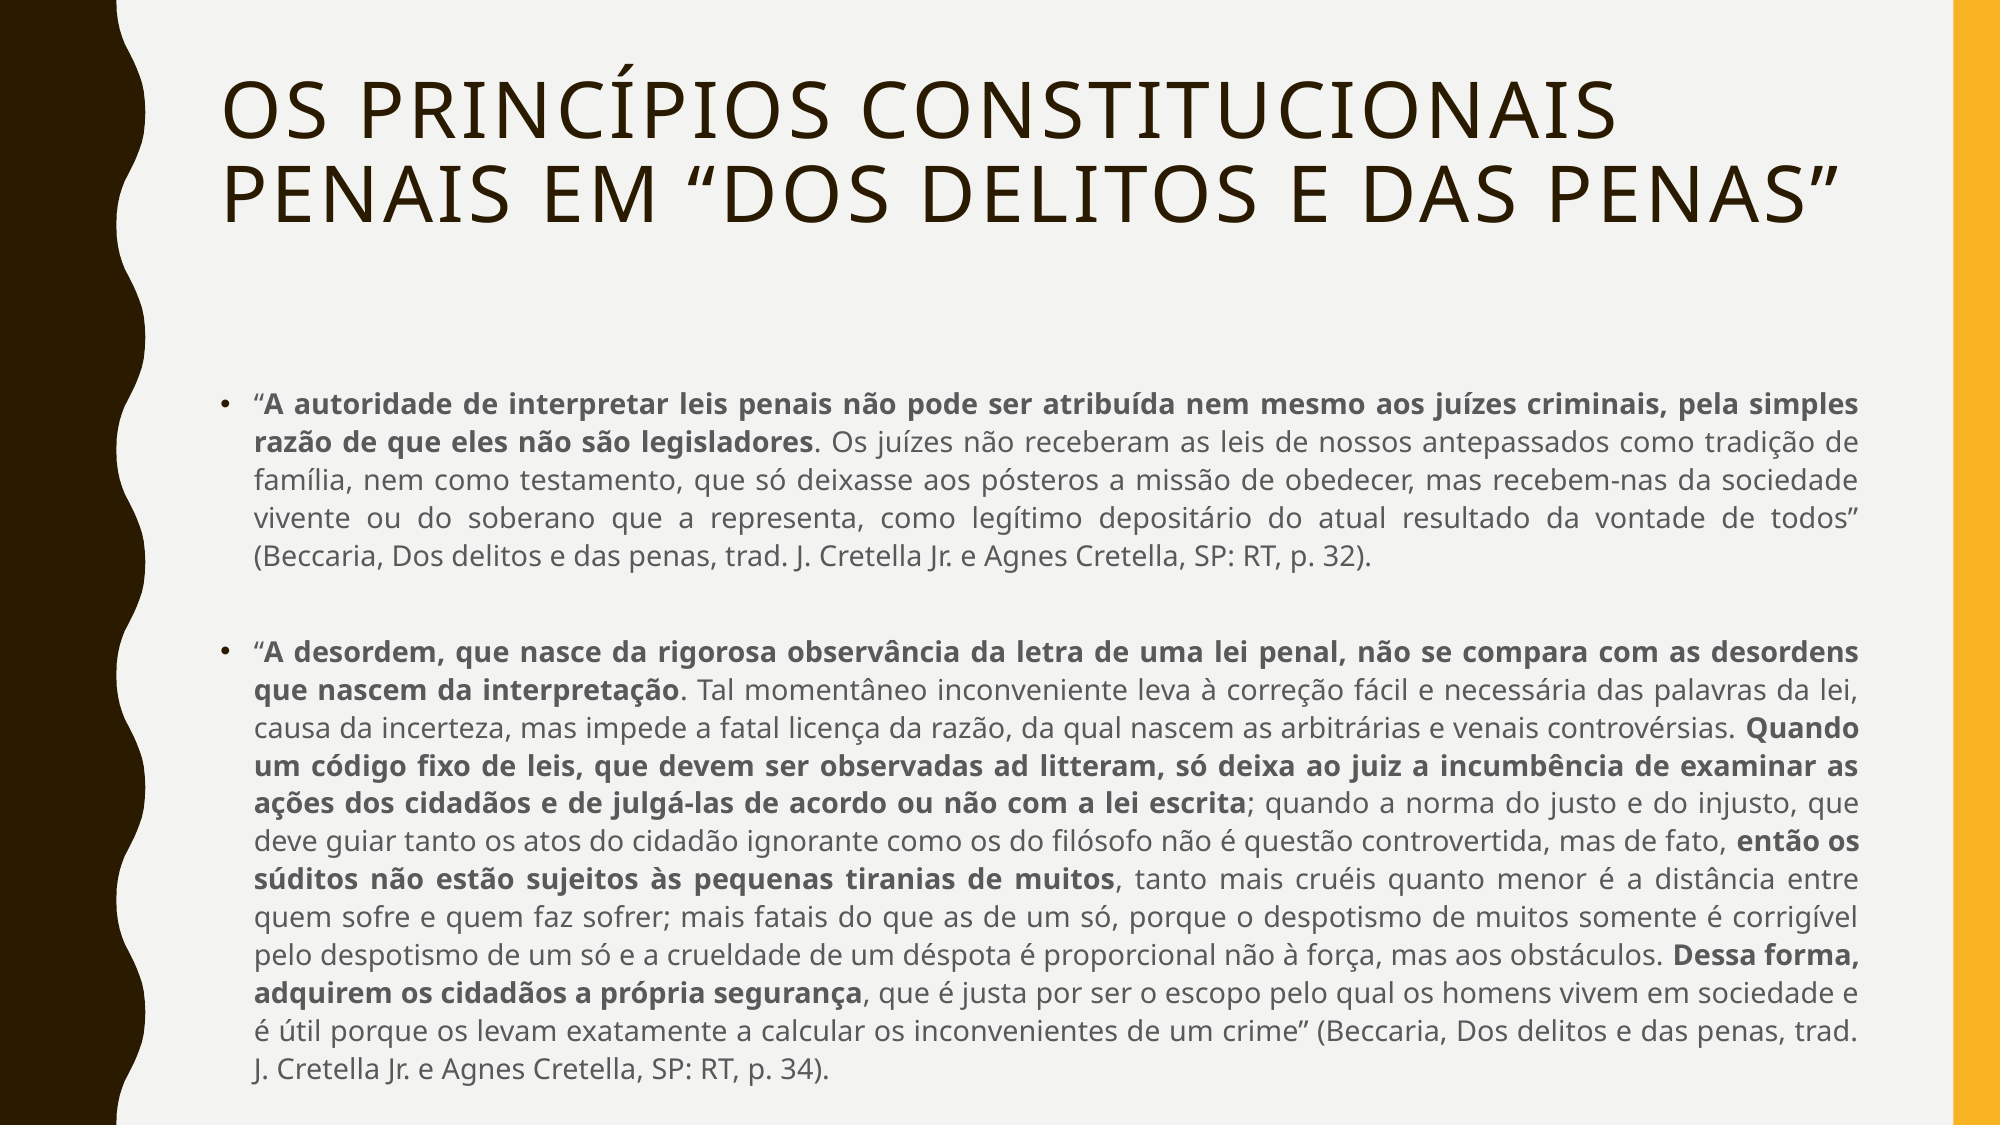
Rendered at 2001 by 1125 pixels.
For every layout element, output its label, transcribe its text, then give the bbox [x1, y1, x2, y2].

title Os princípios constitucionais penais em “DOS DELITOS E DAS PENAS” [205, 62, 1875, 308]
list “A autoridade de interpretar leis penais não pode ser atribuída nem mesmo aos juízes criminais, pela simples razão de que eles não são legisladores. Os juízes não receberam as leis de nossos antepassados como tradição de família, nem como testamento, que só deixasse aos pósteros a missão de obedecer, mas recebem-nas da sociedade vivente ou do soberano que a representa, como legítimo depositário do atual resultado da vontade de todos” (Beccaria, Dos delitos e das penas, trad. J. Cretella Jr. e Agnes Cretella, SP: RT, p. 32). “A desordem, que nasce da rigorosa observância da letra de uma lei penal, não se compara com as desordens que nascem da interpretação. Tal momentâneo inconveniente leva à correção fácil e necessária das palavras da lei, causa da incerteza, mas impede a fatal licença da razão, da qual nascem as arbitrárias e venais controvérsias. Quando um código fixo de leis, que devem ser observadas ad litteram, só deixa ao juiz a incumbência de examinar as ações dos cidadãos e de julgá-las de acordo ou não com a lei escrita; quando a norma do justo e do injusto, que deve guiar tanto os atos do cidadão ignorante como os do filósofo não é questão controvertida, mas de fato, então os súditos não estão sujeitos às pequenas tiranias de muitos, tanto mais cruéis quanto menor é a distância entre quem sofre e quem faz sofrer; mais fatais do que as de um só, porque o despotismo de muitos somente é corrigível pelo despotismo de um só e a crueldade de um déspota é proporcional não à força, mas aos obstáculos. Dessa forma, adquirem os cidadãos a própria segurança, que é justa por ser o escopo pelo qual os homens vivem em sociedade e é útil porque os levam exatamente a calcular os inconvenientes de um crime” (Beccaria, Dos delitos e das penas, trad. J. Cretella Jr. e Agnes Cretella, SP: RT, p. 34). [205, 375, 1875, 1096]
